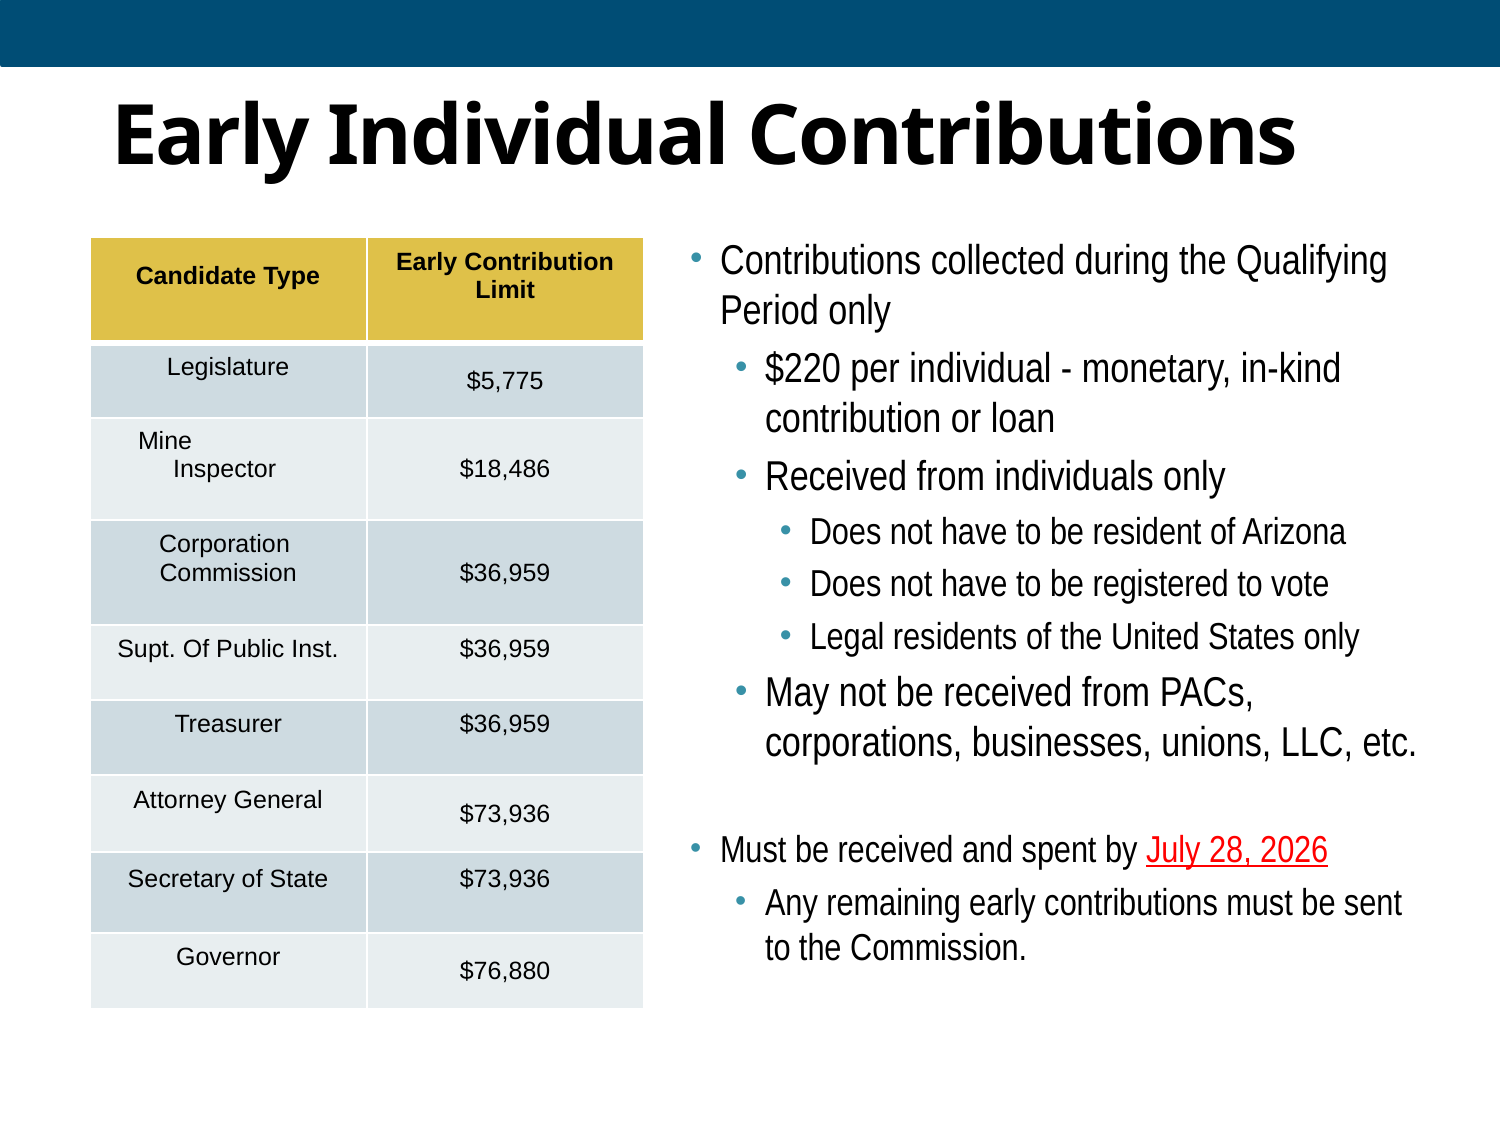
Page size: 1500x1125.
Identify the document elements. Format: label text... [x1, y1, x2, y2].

table_cell $5,775 [368, 346, 643, 417]
table_cell Mine Inspector [91, 419, 366, 519]
table_header Candidate Type [91, 238, 366, 340]
table_cell Legislature [91, 346, 366, 417]
table_cell Corporation Commission [91, 521, 366, 624]
table_cell $76,880 [368, 934, 643, 1008]
table_cell $73,936 [368, 776, 643, 851]
table_cell $36,959 [368, 626, 643, 699]
table_cell $18,486 [368, 419, 643, 519]
table_cell Governor [91, 934, 366, 1008]
list Contributions collected during the Qualifying Period only $220 per individual - monetary, in-kind contribution or loan Received from individuals only Does not have to be resident of Arizona Does not have to be registered to vote Legal residents of the United States only May not be received from PACs, corporations, businesses, unions, LLC, etc. Must be received and spent by July 28, 2026 Any remaining early contributions must be sent to the Commission. [675, 224, 1439, 1088]
table_cell $73,936 [368, 853, 643, 932]
table_cell Treasurer [91, 701, 366, 774]
title Early Individual Contributions [0, 87, 1412, 175]
table_cell Secretary of State [91, 853, 366, 932]
table_cell $36,959 [368, 701, 643, 774]
table_cell $36,959 [368, 521, 643, 624]
table_cell Supt. Of Public Inst. [91, 626, 366, 699]
table_header Early Contribution Limit [368, 238, 643, 340]
table_cell Attorney General [91, 776, 366, 851]
